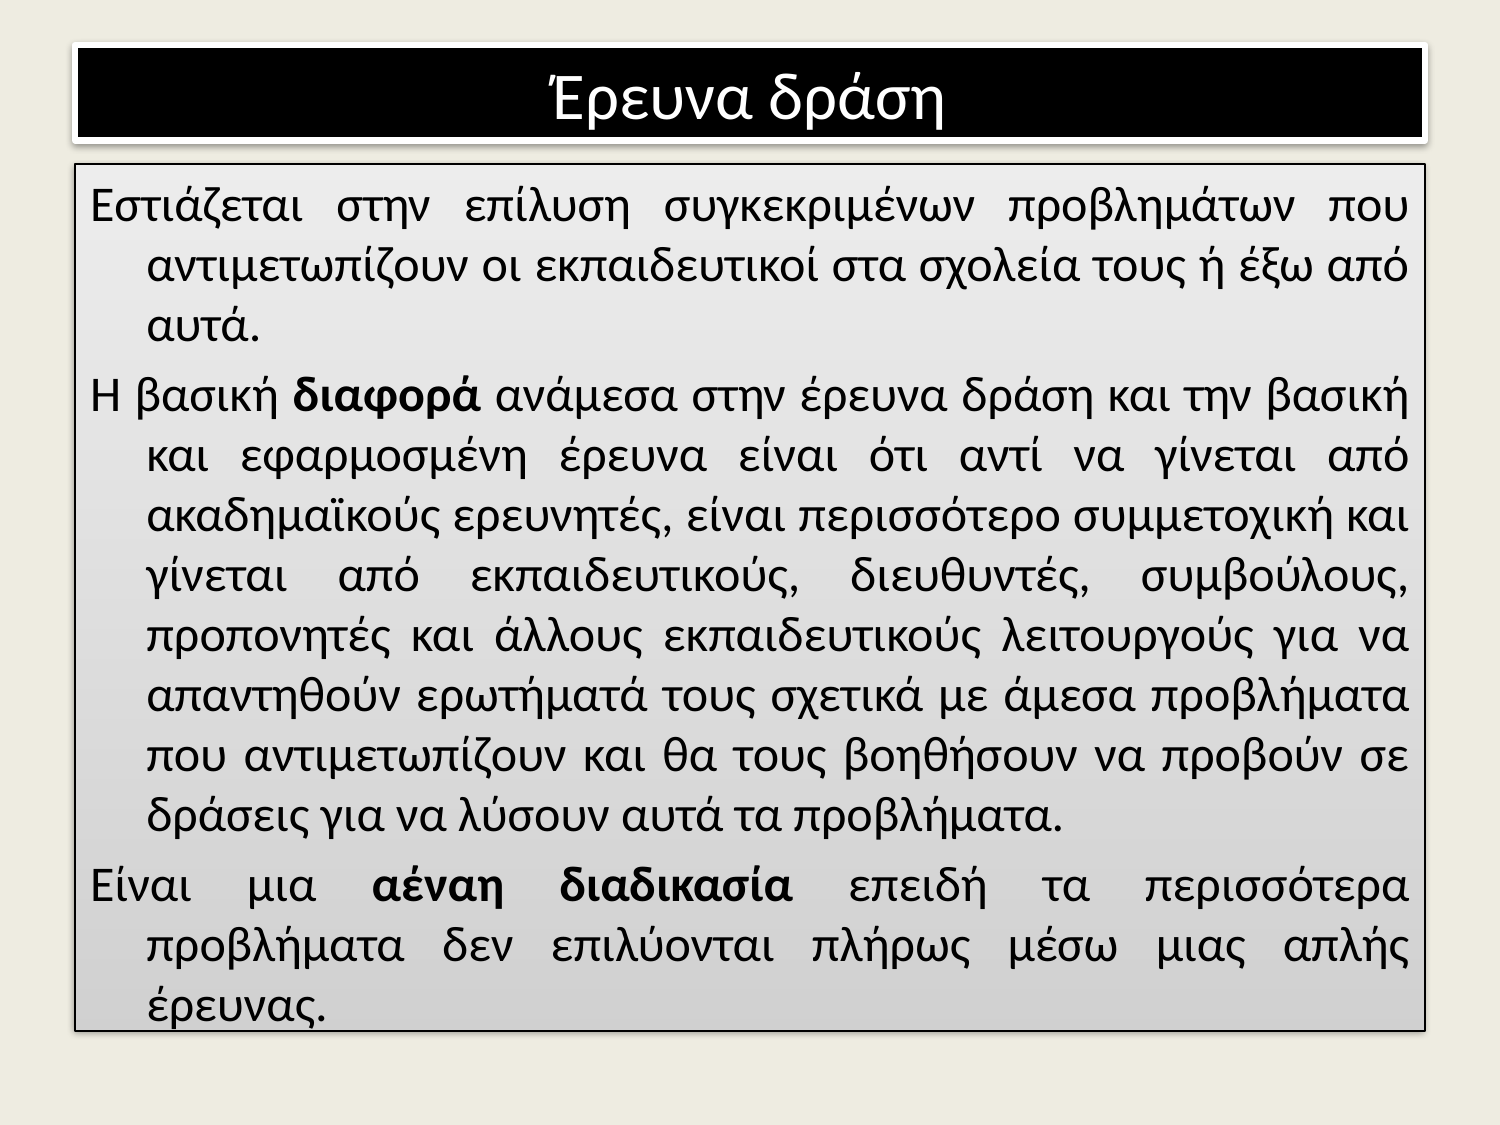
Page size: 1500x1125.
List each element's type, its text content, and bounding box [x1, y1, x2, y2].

title Έρευνα δράση [72, 42, 1428, 144]
list Εστιάζεται στην επίλυση συγκεκριμένων προβλημάτων που αντιμετωπίζουν οι εκπαιδευτικοί στα σχολεία τους ή έξω από αυτά. Η βασική διαφορά ανάμεσα στην έρευνα δράση και την βασική και εφαρμοσμένη έρευνα είναι ότι αντί να γίνεται από ακαδημαϊκούς ερευνητές, είναι περισσότερο συμμετοχική και γίνεται από εκπαιδευτικούς, διευθυντές, συμβούλους, προπονητές και άλλους εκπαιδευτικούς λειτουργούς για να απαντηθούν ερωτήματά τους σχετικά με άμεσα προβλήματα που αντιμετωπίζουν και θα τους βοηθήσουν να προβούν σε δράσεις για να λύσουν αυτά τα προβλήματα. Είναι μια αέναη διαδικασία επειδή τα περισσότερα προβλήματα δεν επιλύονται πλήρως μέσω μιας απλής έρευνας. [74, 163, 1426, 1032]
